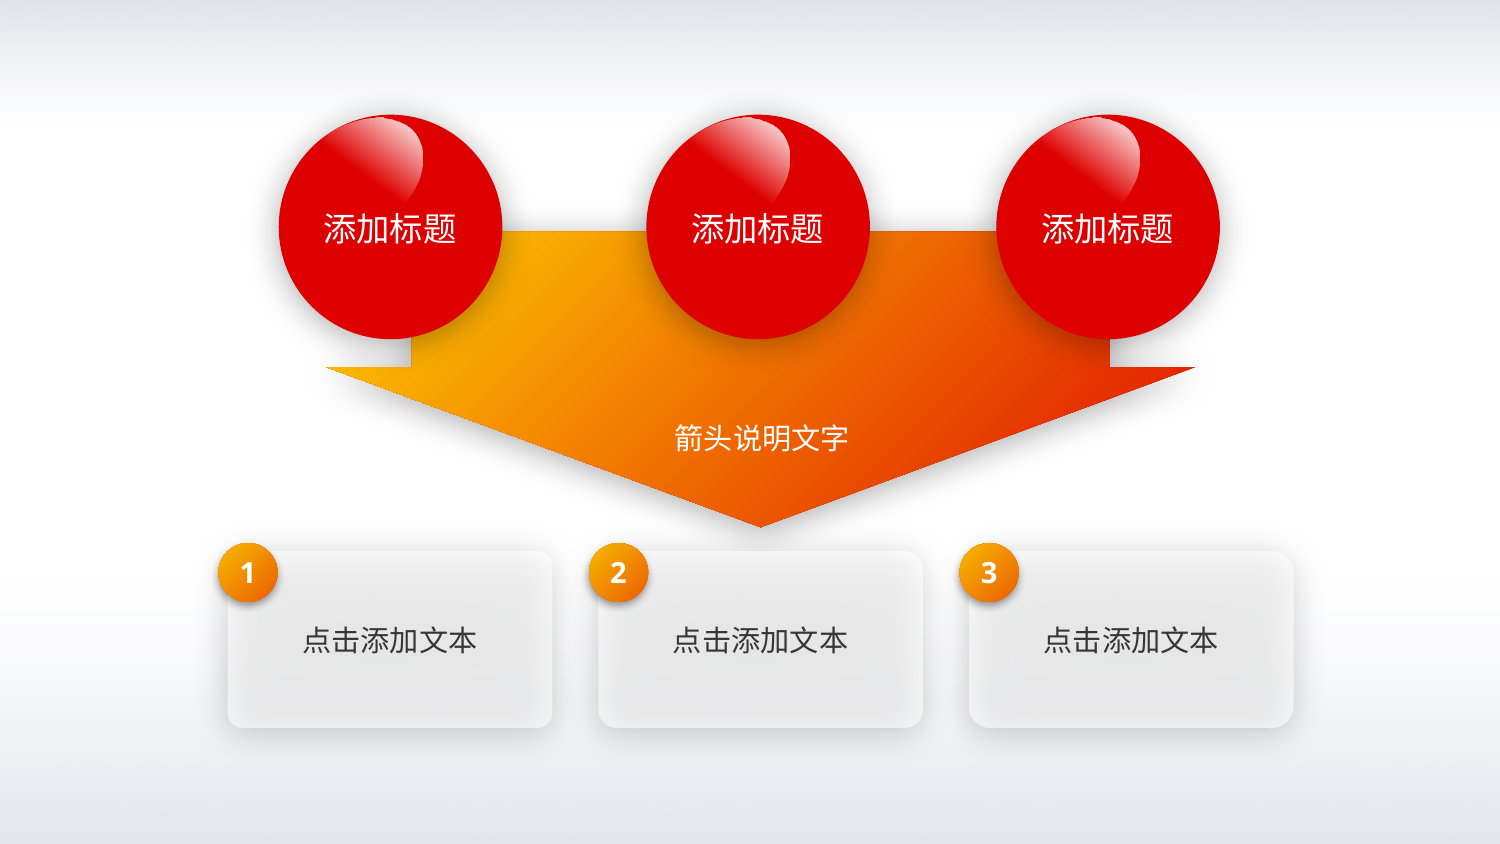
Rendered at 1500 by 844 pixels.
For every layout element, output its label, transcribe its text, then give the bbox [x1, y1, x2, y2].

text_box 点击添加文本 [597, 550, 924, 729]
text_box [959, 542, 1019, 603]
text_box 箭头说明文字 [576, 413, 950, 463]
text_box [645, 114, 871, 340]
text_box [584, 463, 938, 528]
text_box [588, 542, 649, 603]
picture [0, 0, 1500, 844]
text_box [277, 114, 503, 340]
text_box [218, 542, 278, 603]
text_box 点击添加文本 [968, 550, 1295, 729]
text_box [995, 114, 1221, 340]
text_box 点击添加文本 [226, 550, 554, 729]
text_box [325, 231, 1196, 460]
